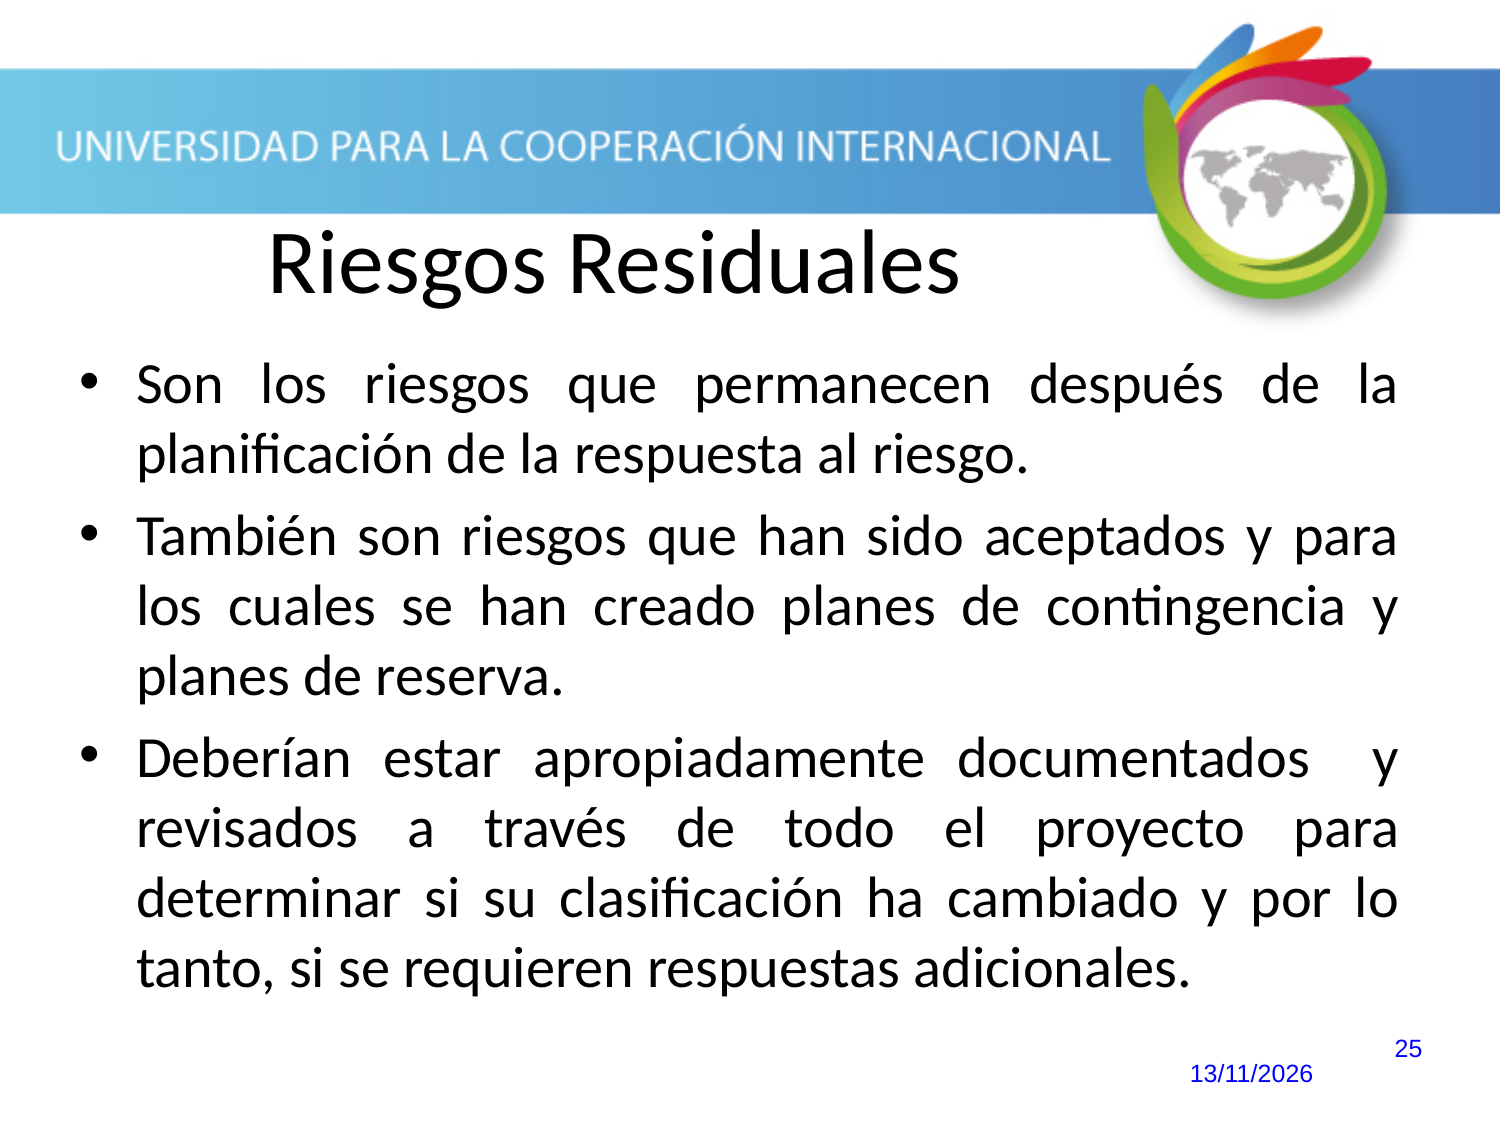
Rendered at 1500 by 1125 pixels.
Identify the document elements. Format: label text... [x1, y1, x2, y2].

list Son los riesgos que permanecen después de la planificación de la respuesta al riesgo. También son riesgos que han sido aceptados y para los cuales se han creado planes de contingencia y planes de reserva. Deberían estar apropiadamente documentados y revisados a través de todo el proyecto para determinar si su clasificación ha cambiado y por lo tanto, si se requieren respuestas adicionales. [64, 338, 1415, 1081]
picture [0, 0, 1500, 1125]
text_box 25 [1224, 1024, 1438, 1100]
title Riesgos Residuales [76, 162, 1154, 338]
text_box 20/10/2013 [1174, 1049, 1488, 1125]
